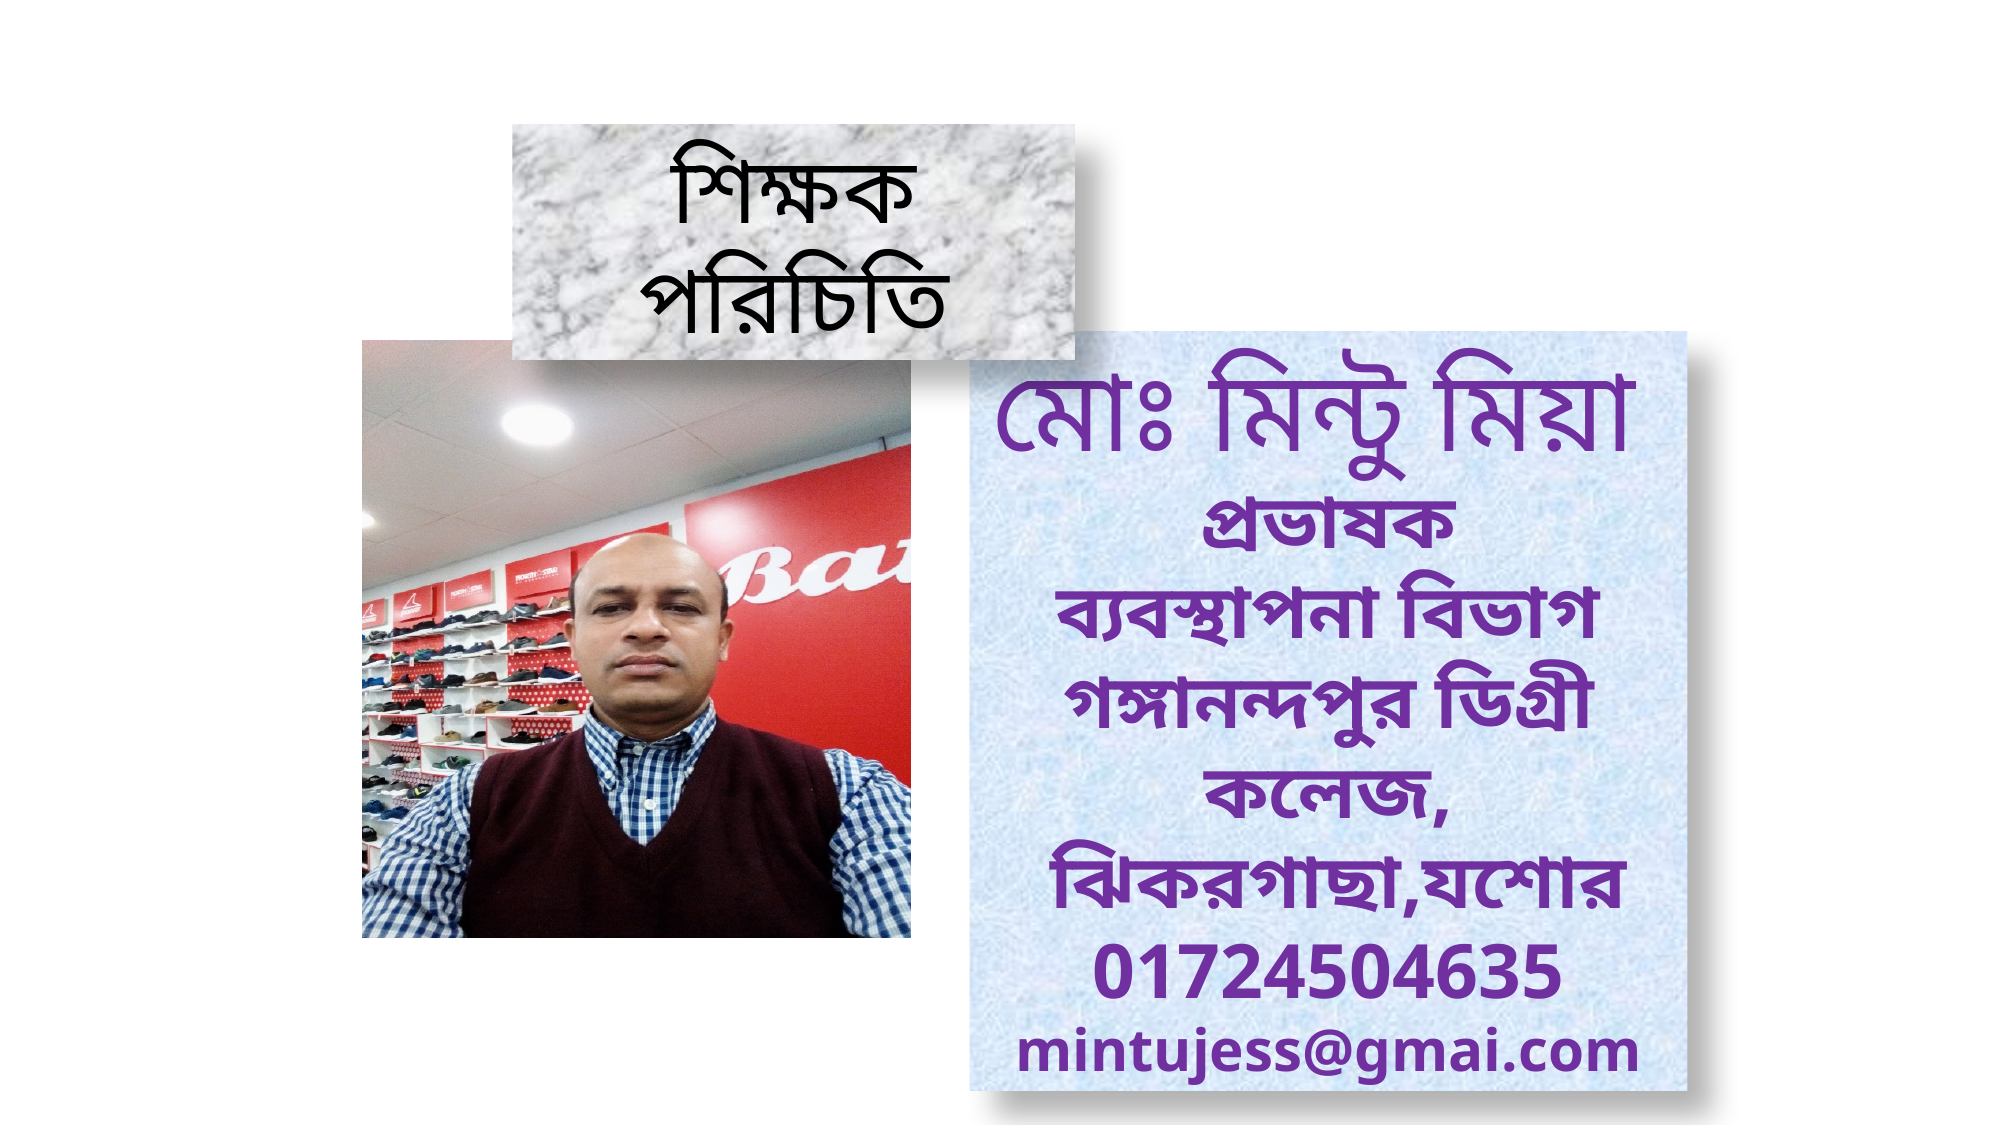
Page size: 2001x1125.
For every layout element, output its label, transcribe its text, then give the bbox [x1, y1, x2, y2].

text_box শিক্ষক পরিচিতি [512, 124, 1075, 360]
picture [362, 340, 911, 938]
text_box মোঃ মিন্টু মিয়া প্রভাষক ব্যবস্থাপনা বিভাগ গঙ্গানন্দপুর ডিগ্রী কলেজ, ঝিকরগাছা,যশোর 01724504635 mintujess@gmai.com [969, 331, 1688, 1091]
